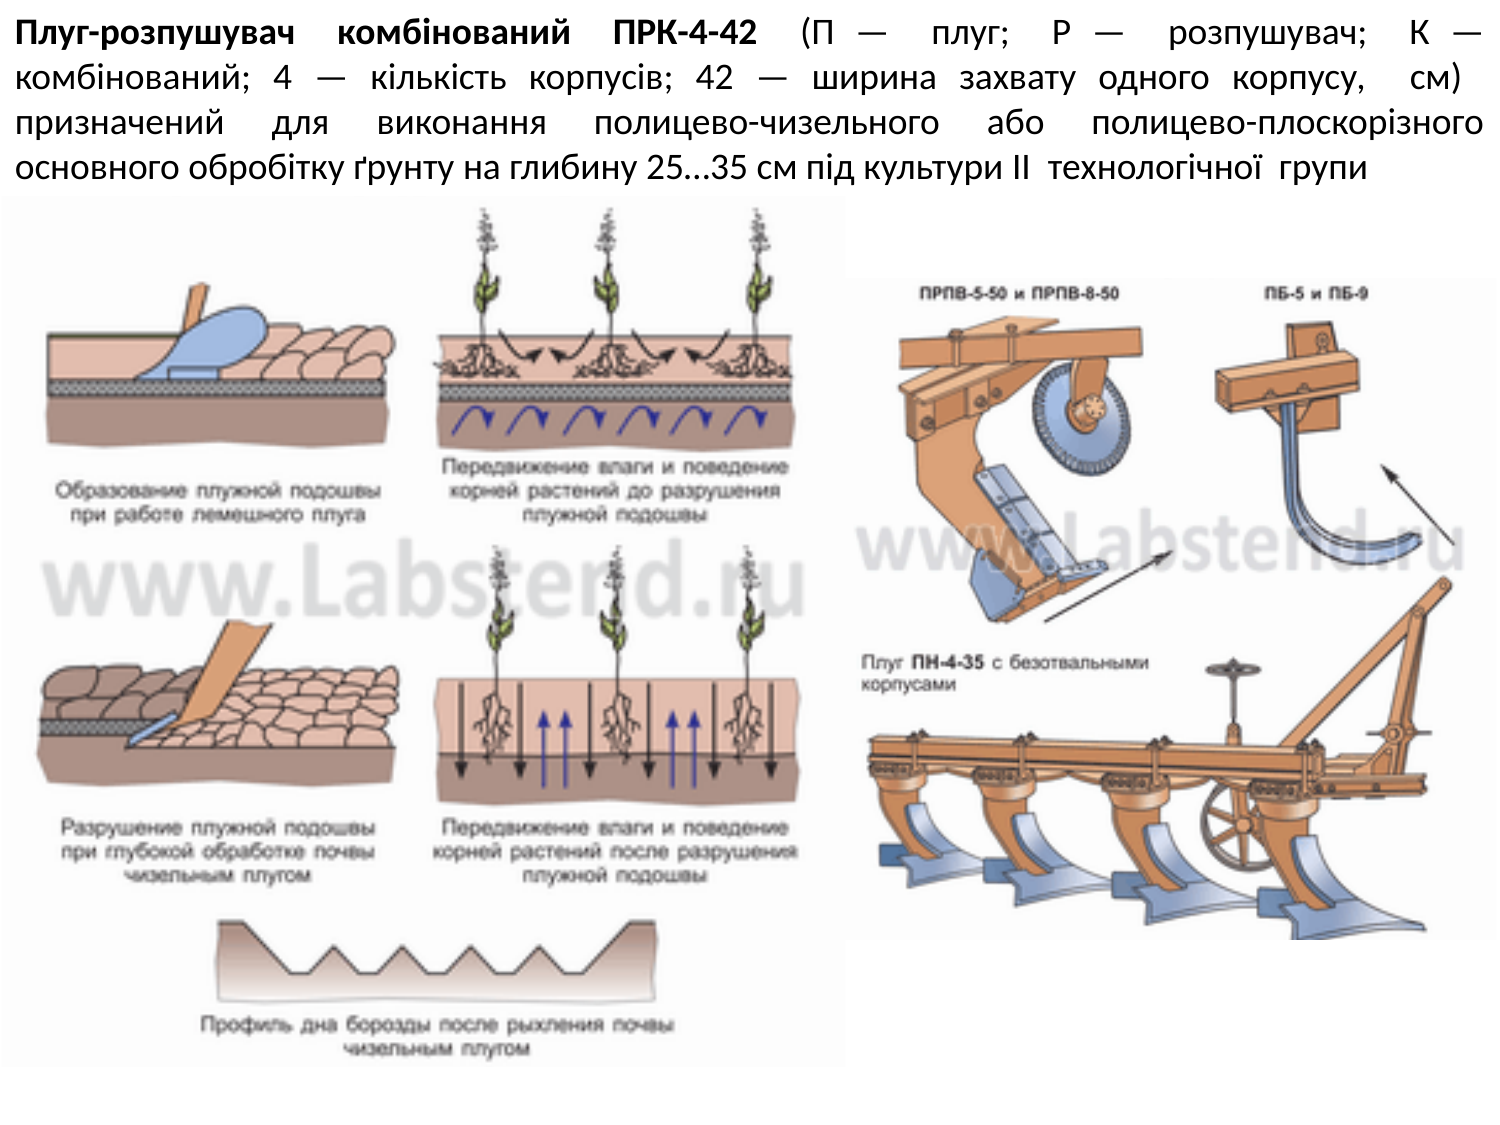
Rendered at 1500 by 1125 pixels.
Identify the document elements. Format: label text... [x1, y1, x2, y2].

picture [1, 196, 1497, 1067]
text_box Плуг-розпушувач комбінований ПРК-4-42 (П — плуг; Р — розпушувач; К — комбінований; 4 — кількість корпусів; 42 — ширина захвату одного корпусу, см) призначений для виконання полицево-чизельного або полицево-плоскорізного основного обробітку ґрунту на глибину 25…35 см під культури ІІ технологічної групи [0, 0, 1500, 195]
